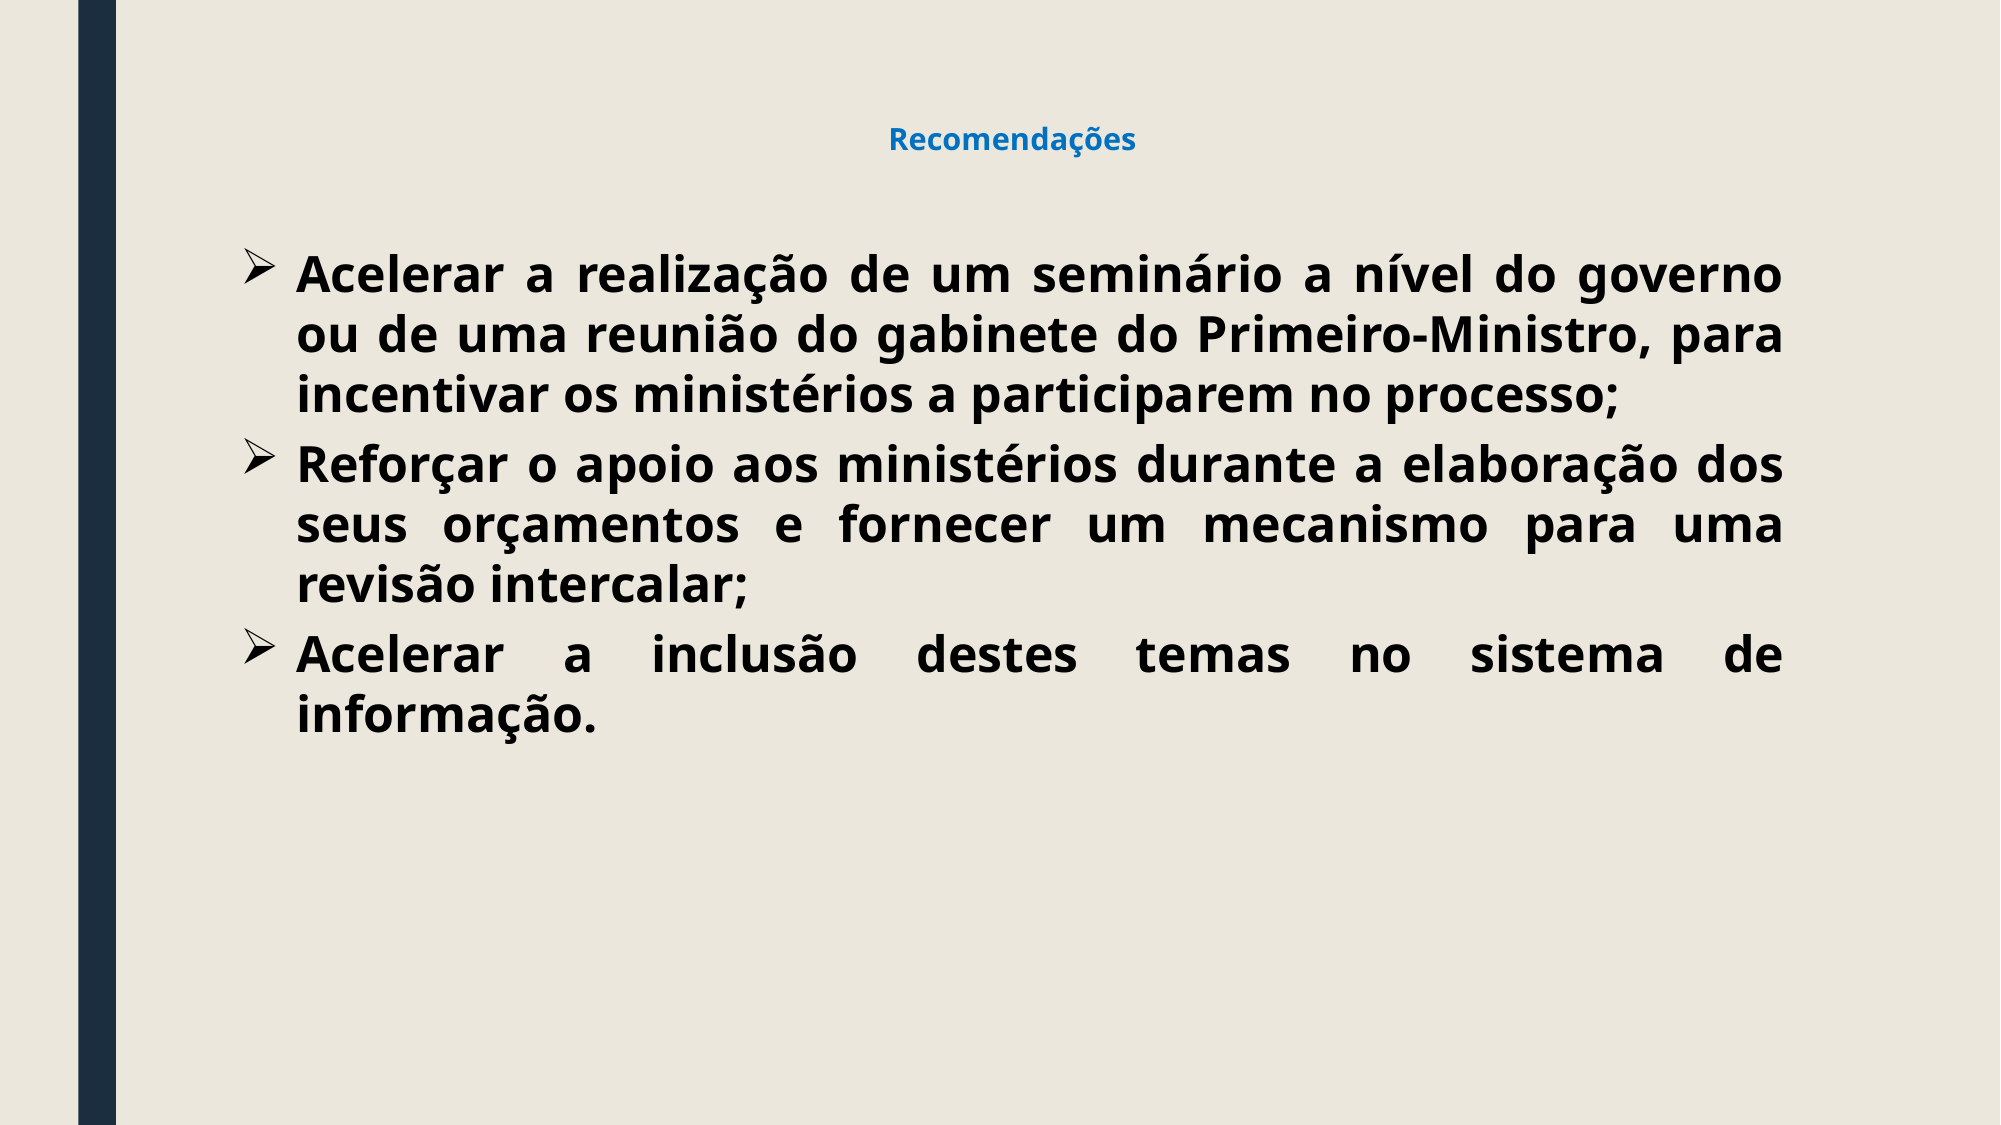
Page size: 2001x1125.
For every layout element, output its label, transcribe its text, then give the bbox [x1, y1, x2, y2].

list Acelerar a realização de um seminário a nível do governo ou de uma reunião do gabinete do Primeiro-Ministro, para incentivar os ministérios a participarem no processo; Reforçar o apoio aos ministérios durante a elaboração dos seus orçamentos e fornecer um mecanismo para uma revisão intercalar; Acelerar a inclusão destes temas no sistema de informação. [225, 234, 1800, 1066]
title Recomendações [225, 112, 1800, 234]
